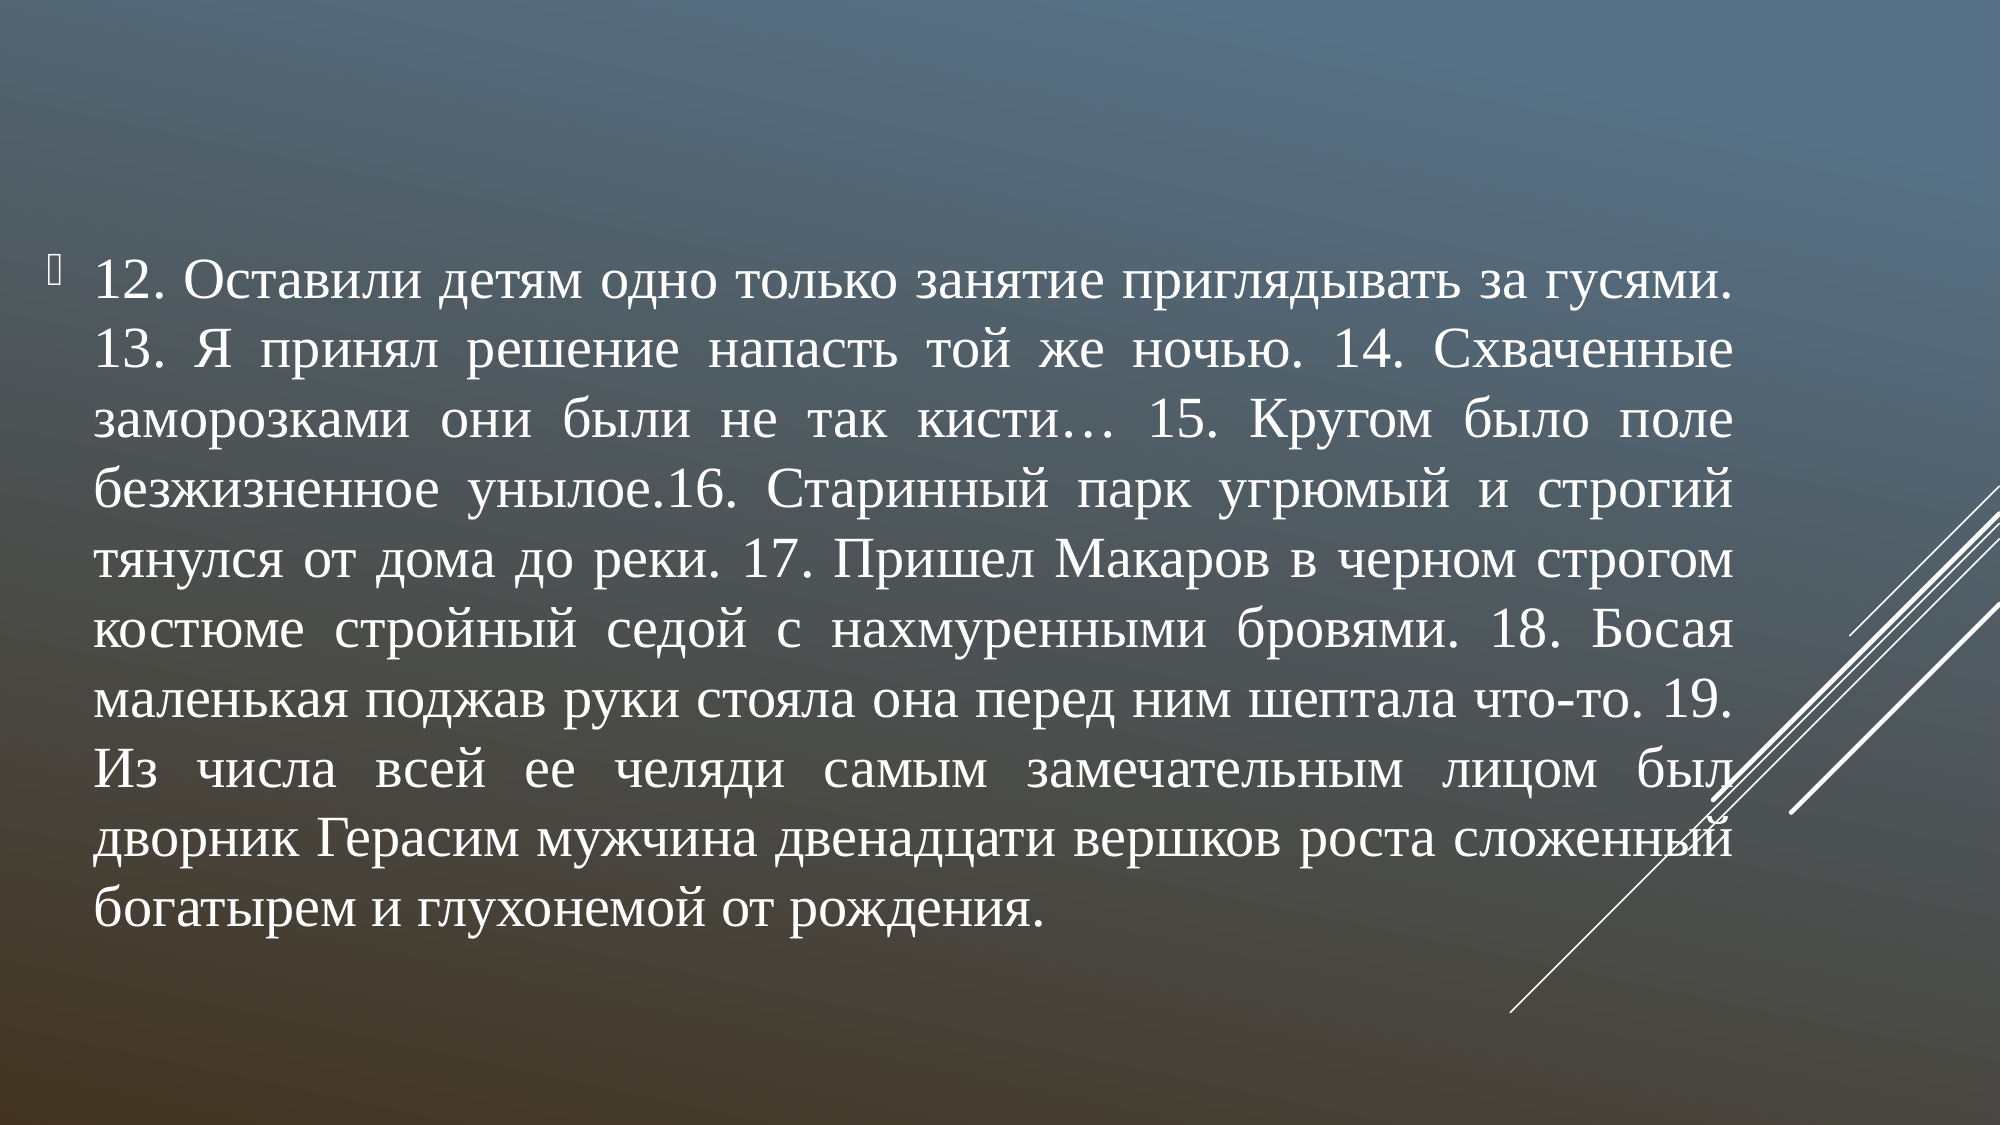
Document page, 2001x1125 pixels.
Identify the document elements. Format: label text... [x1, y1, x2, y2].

list 12. Оставили детям одно только занятие приглядывать за гусями. 13. Я принял решение напасть той же ночью. 14. Схваченные заморозками они были не так кисти… 15. Кругом было поле безжизненное унылое.16. Старинный парк угрюмый и строгий тянулся от дома до реки. 17. Пришел Макаров в черном строгом костюме стройный седой с нахмуренными бровями. 18. Босая маленькая поджав руки стояла она перед ним шептала что-то. 19. Из числа всей ее челяди самым замечательным лицом был дворник Герасим мужчина двенадцати вершков роста сложенный богатырем и глухонемой от рождения. [31, 112, 1750, 1066]
